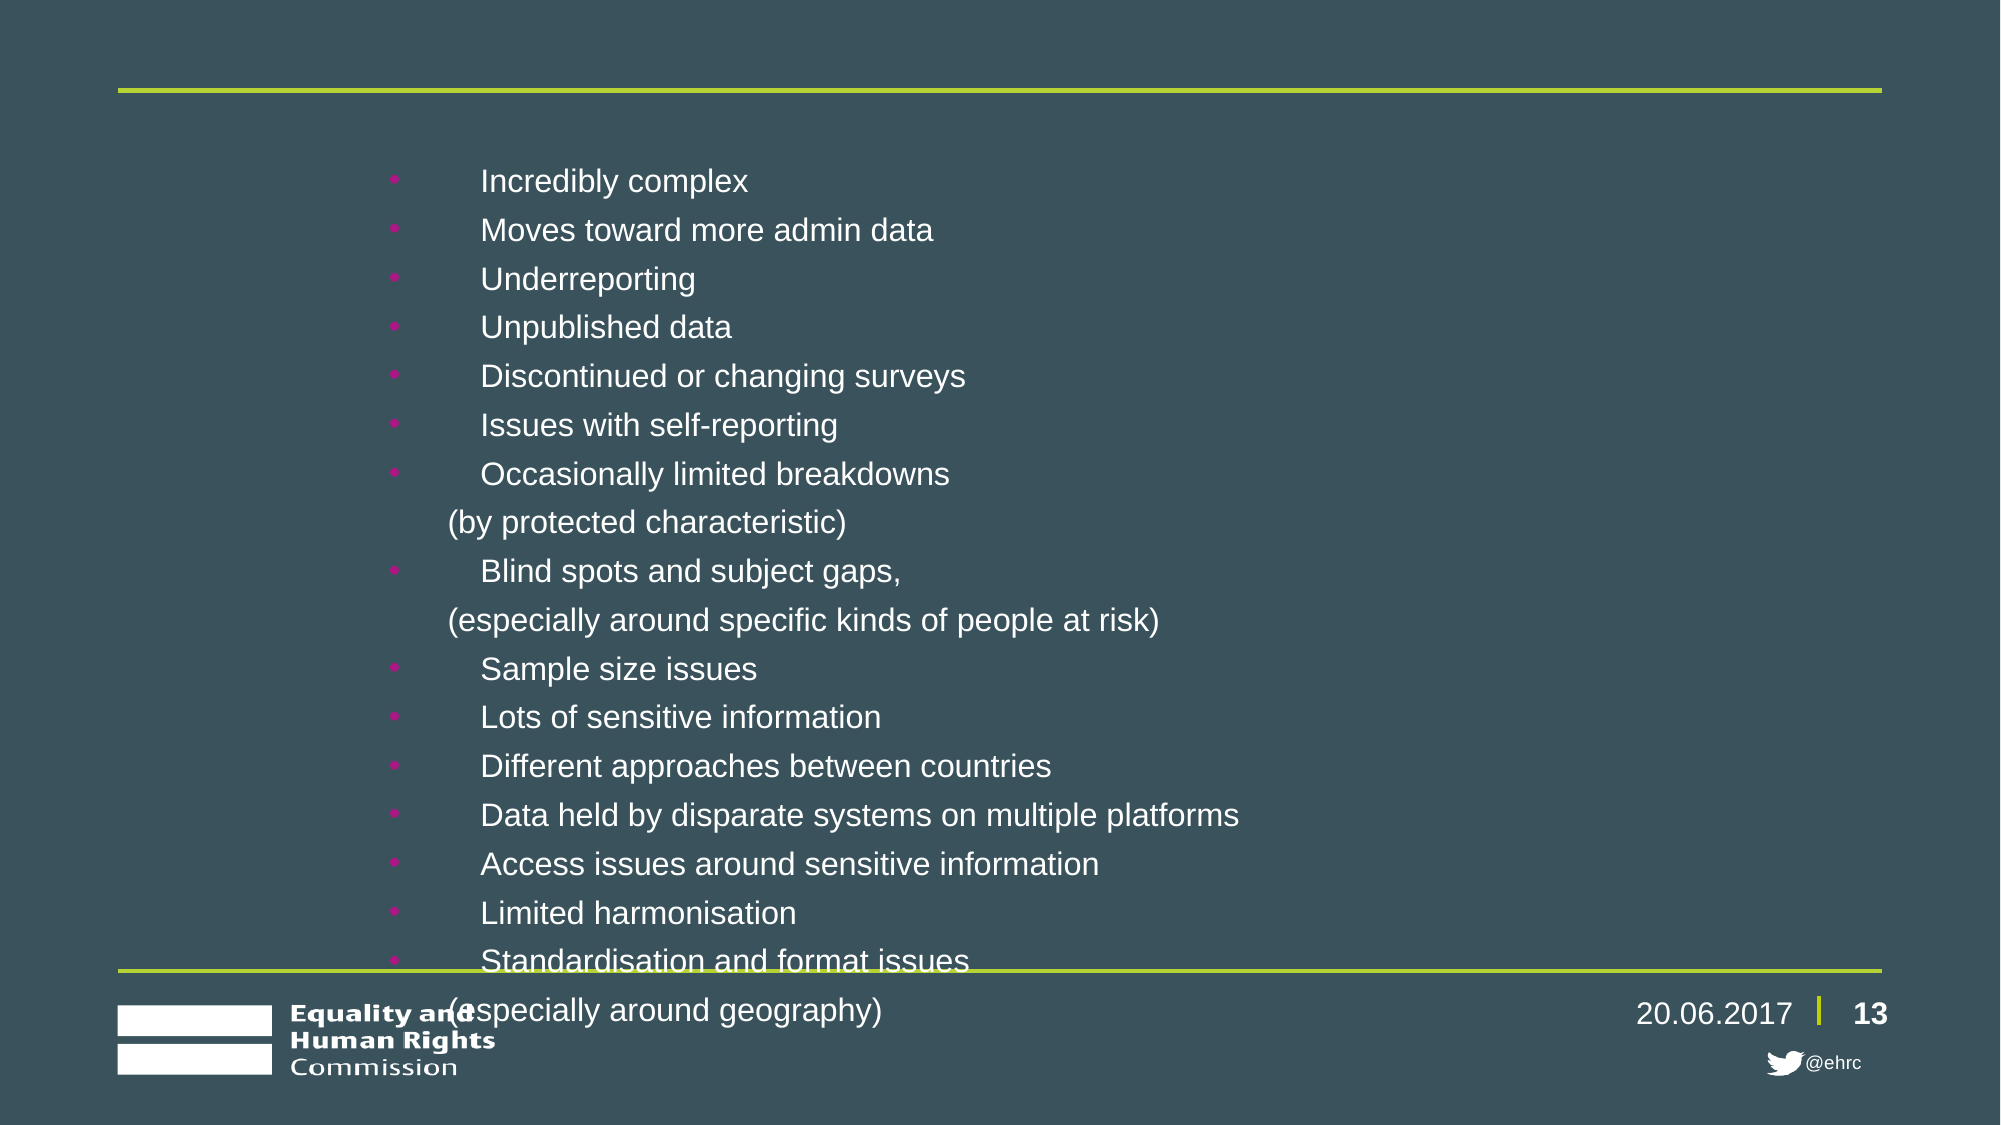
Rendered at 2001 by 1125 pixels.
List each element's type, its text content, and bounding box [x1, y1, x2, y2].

list Incredibly complex Moves toward more admin data Underreporting Unpublished data Discontinued or changing surveys Issues with self-reporting Occasionally limited breakdowns (by protected characteristic) Blind spots and subject gaps, (especially around specific kinds of people at risk) Sample size issues Lots of sensitive information Different approaches between countries Data held by disparate systems on multiple platforms Access issues around sensitive information Limited harmonisation Standardisation and format issues (especially around geography) [373, 149, 1797, 1038]
picture [1753, 1043, 1814, 1083]
picture [290, 1001, 497, 1076]
list 13 [1797, 982, 1906, 1038]
